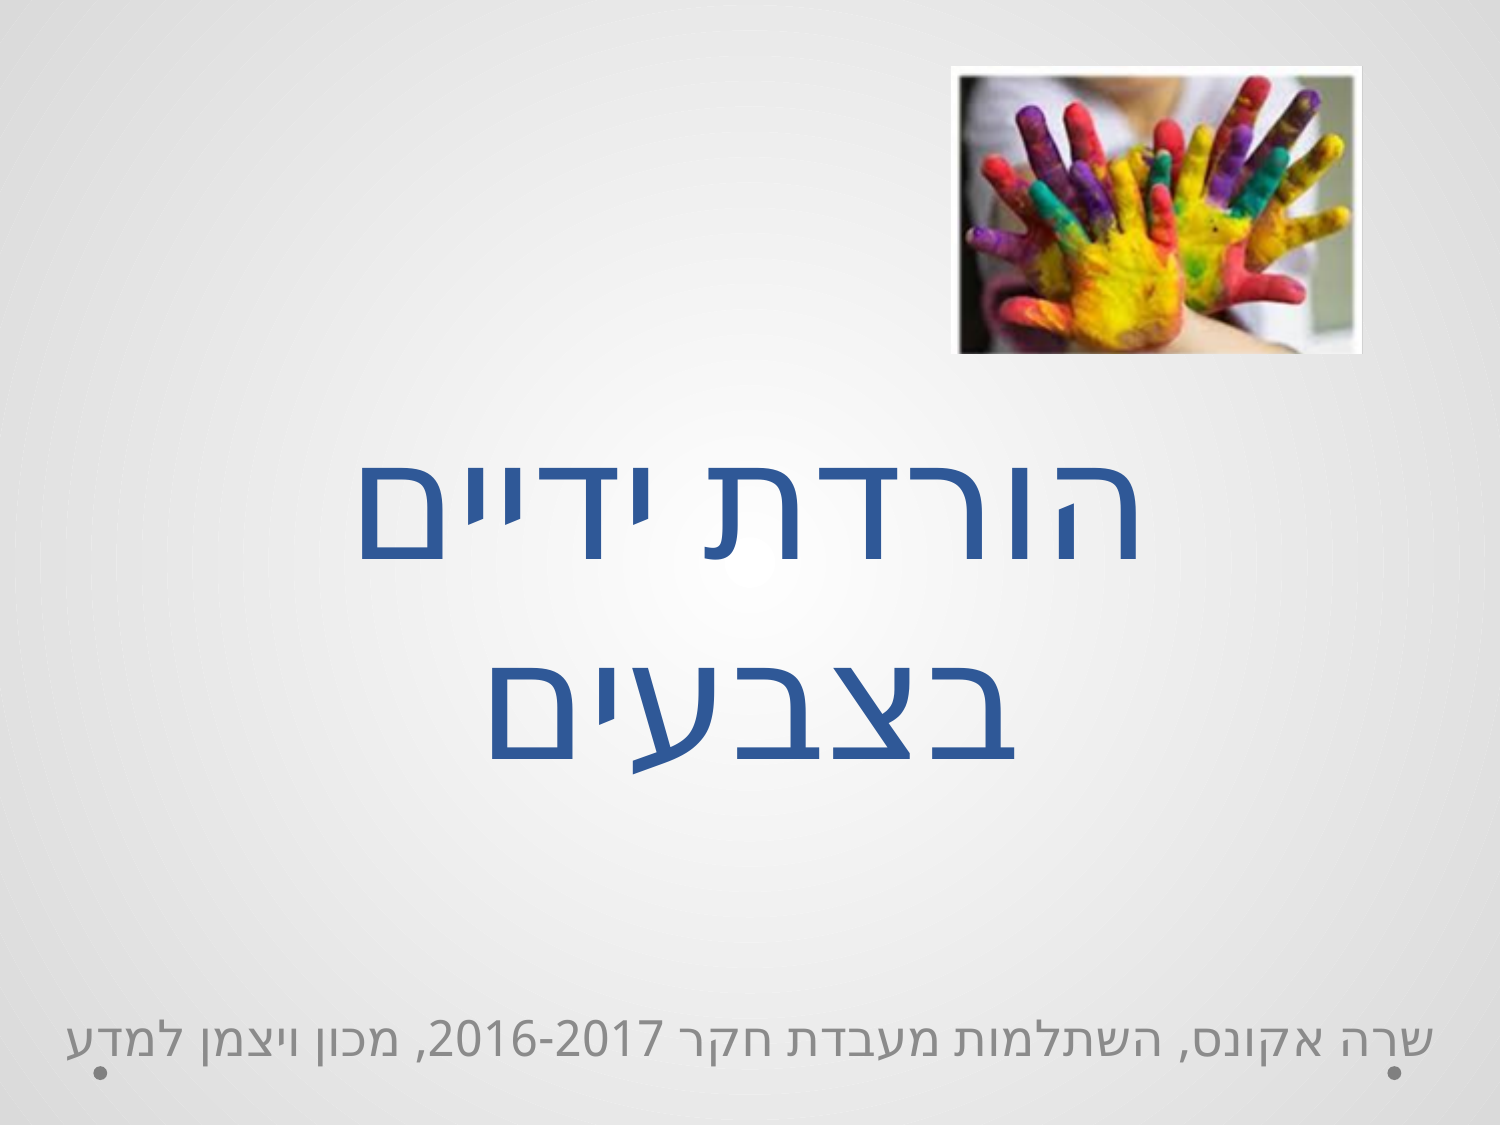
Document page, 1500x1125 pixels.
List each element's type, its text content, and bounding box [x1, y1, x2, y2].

title הורדת ידיים בצבעים [112, 99, 1388, 800]
subtitle שרה אקונס, השתלמות מעבדת חקר 2016-2017, מכון ויצמן למדע [0, 999, 1500, 1125]
picture [950, 66, 1366, 354]
